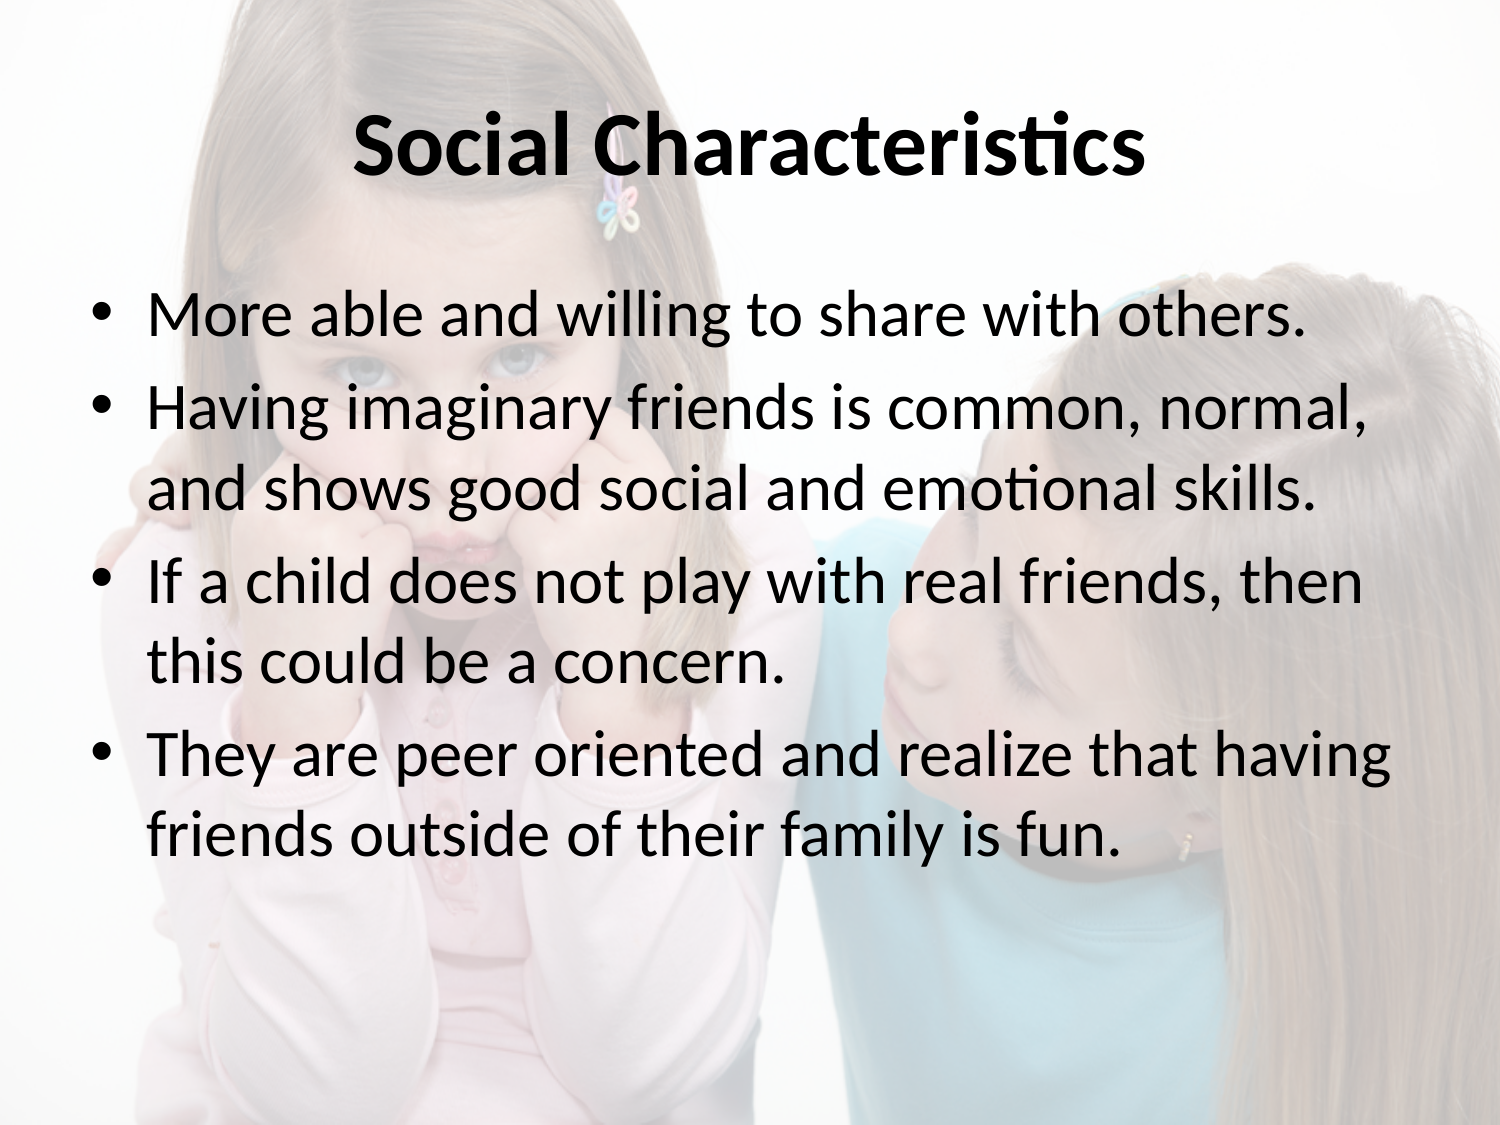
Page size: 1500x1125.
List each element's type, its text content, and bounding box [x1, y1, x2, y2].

list More able and willing to share with others. Having imaginary friends is common, normal, and shows good social and emotional skills. If a child does not play with real friends, then this could be a concern. They are peer oriented and realize that having friends outside of their family is fun. [75, 262, 1425, 1005]
title Social Characteristics [75, 45, 1425, 233]
